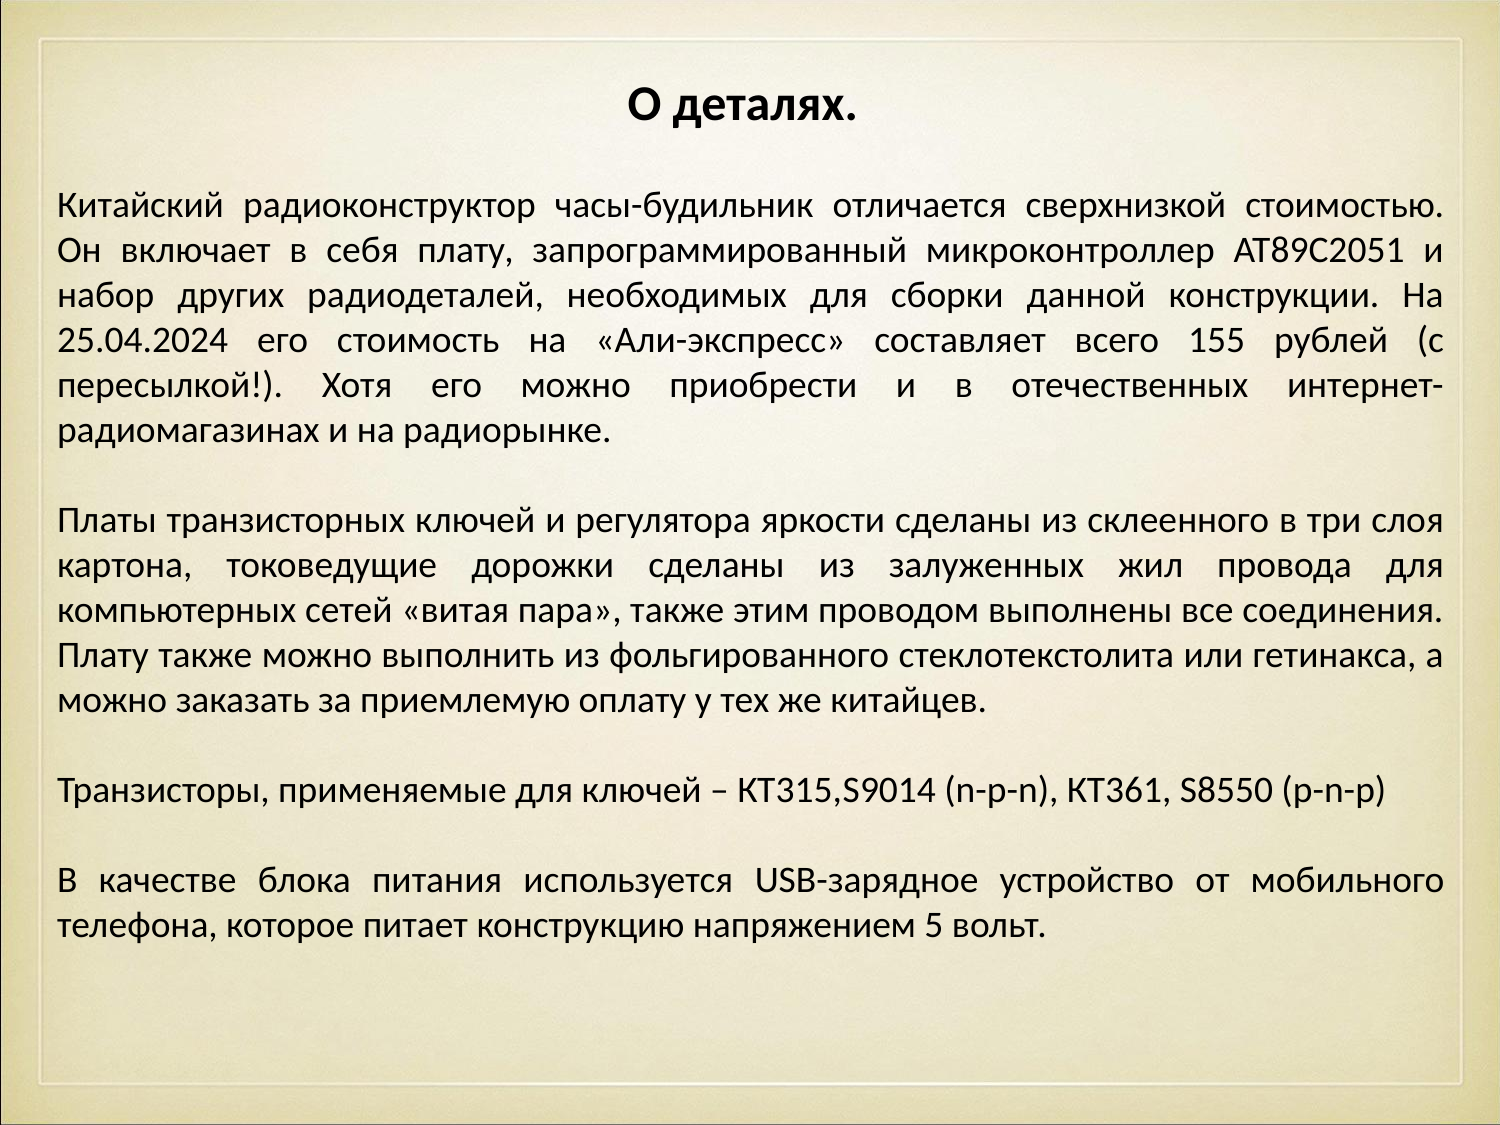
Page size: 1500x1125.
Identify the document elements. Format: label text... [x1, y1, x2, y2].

picture [0, 0, 1500, 1125]
text_box О деталях. [110, 53, 1375, 148]
text_box Китайский радиоконструктор часы-будильник отличается сверхнизкой стоимостью. Он включает в себя плату, запрограммированный микроконтроллер AT89C2051 и набор других радиодеталей, необходимых для сборки данной конструкции. На 25.04.2024 его стоимость на «Али-экспресс» составляет всего 155 рублей (с пересылкой!). Хотя его можно приобрести и в отечественных интернет-радиомагазинах и на радиорынке. Платы транзисторных ключей и регулятора яркости сделаны из склеенного в три слоя картона, токоведущие дорожки сделаны из залуженных жил провода для компьютерных сетей «витая пара», также этим проводом выполнены все соединения. Плату также можно выполнить из фольгированного стеклотекстолита или гетинакса, а можно заказать за приемлемую оплату у тех же китайцев. Транзисторы, применяемые для ключей – КТ315,S9014 (n-p-n), КТ361, S8550 (p-n-p) В качестве блока питания используется USB-зарядное устройство от мобильного телефона, которое питает конструкцию напряжением 5 вольт. [42, 172, 1460, 953]
